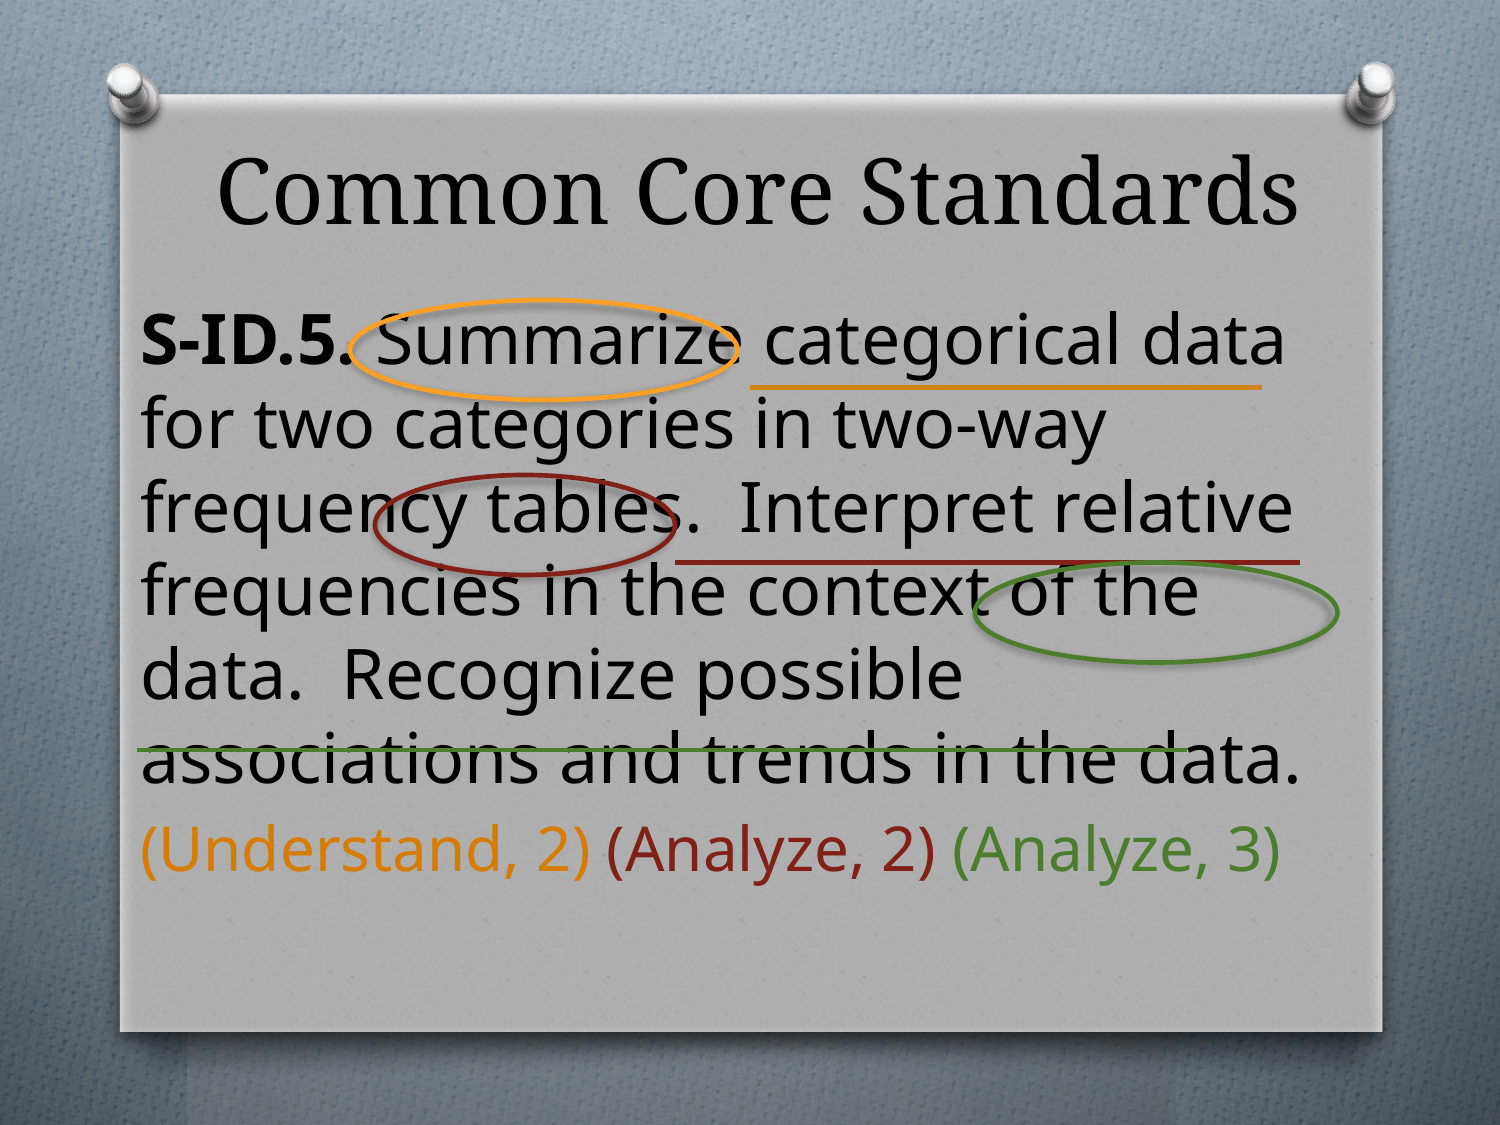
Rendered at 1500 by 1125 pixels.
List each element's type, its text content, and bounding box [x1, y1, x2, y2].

picture [1317, 35, 1439, 156]
text_box [374, 474, 676, 576]
text_box [974, 573, 1339, 664]
list S-ID.5. Summarize categorical data for two categories in two-way frequency tables. Interpret relative frequencies in the context of the data. Recognize possible associations and trends in the data. (Understand, 2) (Analyze, 2) (Analyze, 3) [125, 287, 1375, 1000]
text_box [349, 299, 739, 401]
title Common Core Standards [187, 99, 1331, 275]
picture [75, 29, 198, 153]
